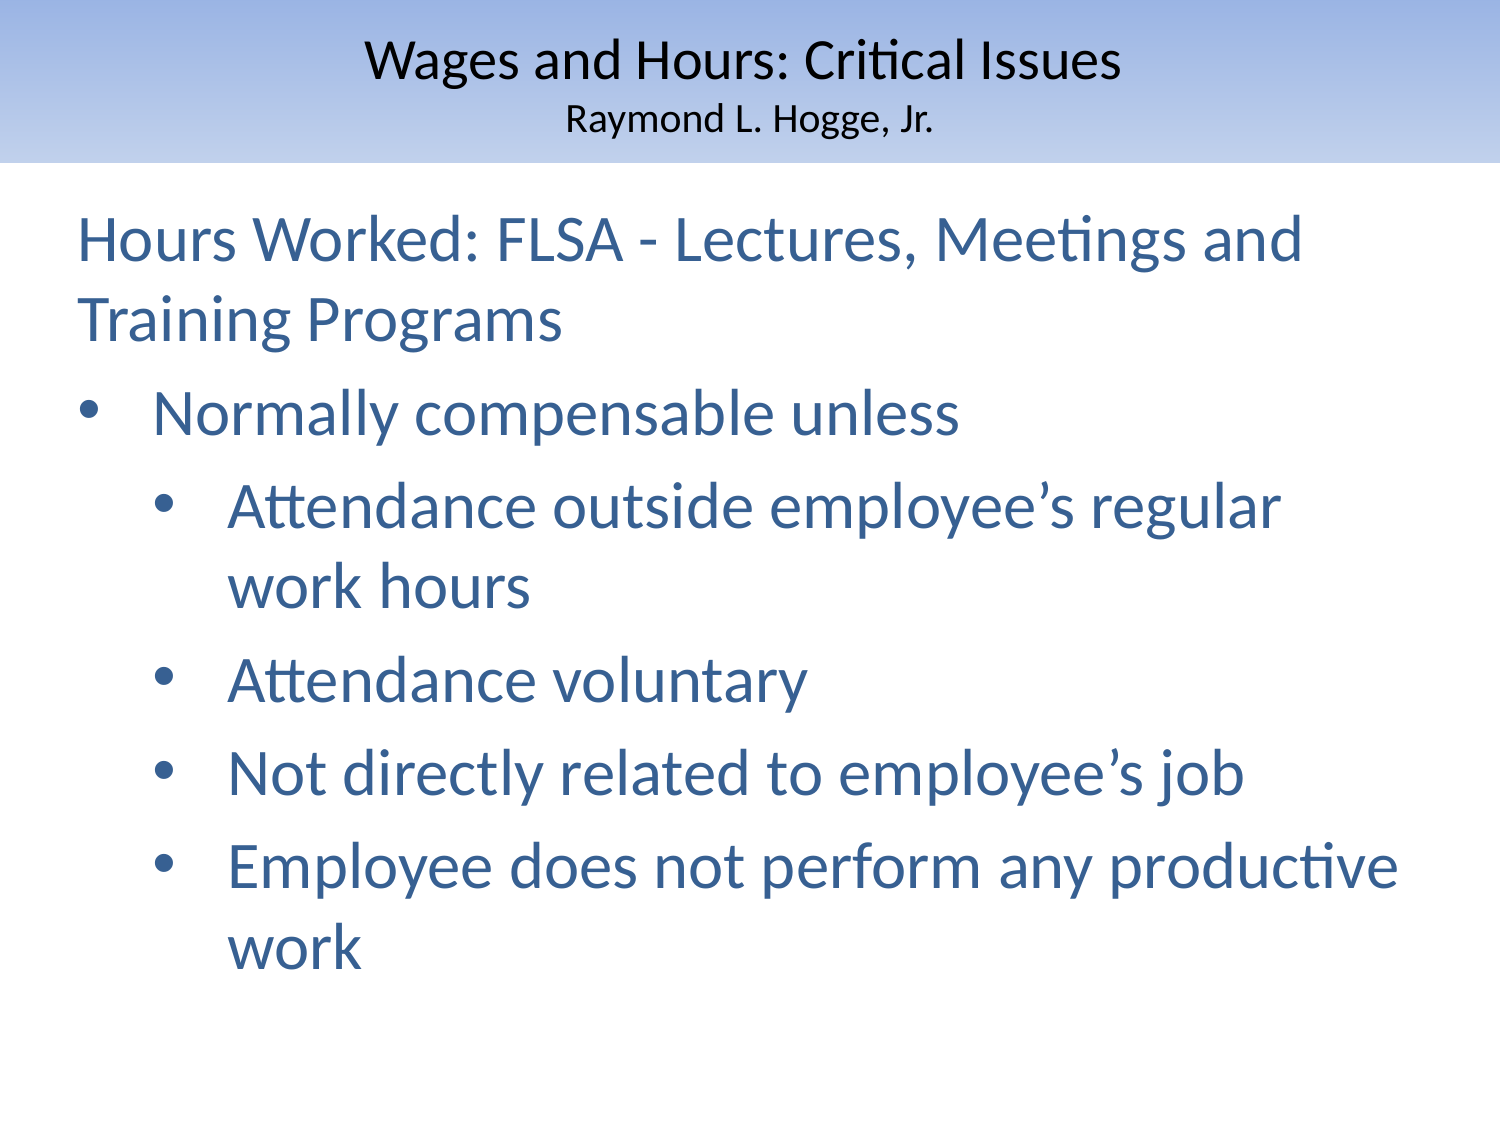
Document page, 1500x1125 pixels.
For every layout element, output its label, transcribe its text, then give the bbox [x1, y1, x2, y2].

subtitle Hours Worked: FLSA - Lectures, Meetings and Training Programs Normally compensable unless Attendance outside employee’s regular work hours Attendance voluntary Not directly related to employee’s job Employee does not perform any productive work [62, 187, 1438, 1100]
title Wages and Hours: Critical Issues Raymond L. Hogge, Jr. [0, 0, 1500, 163]
